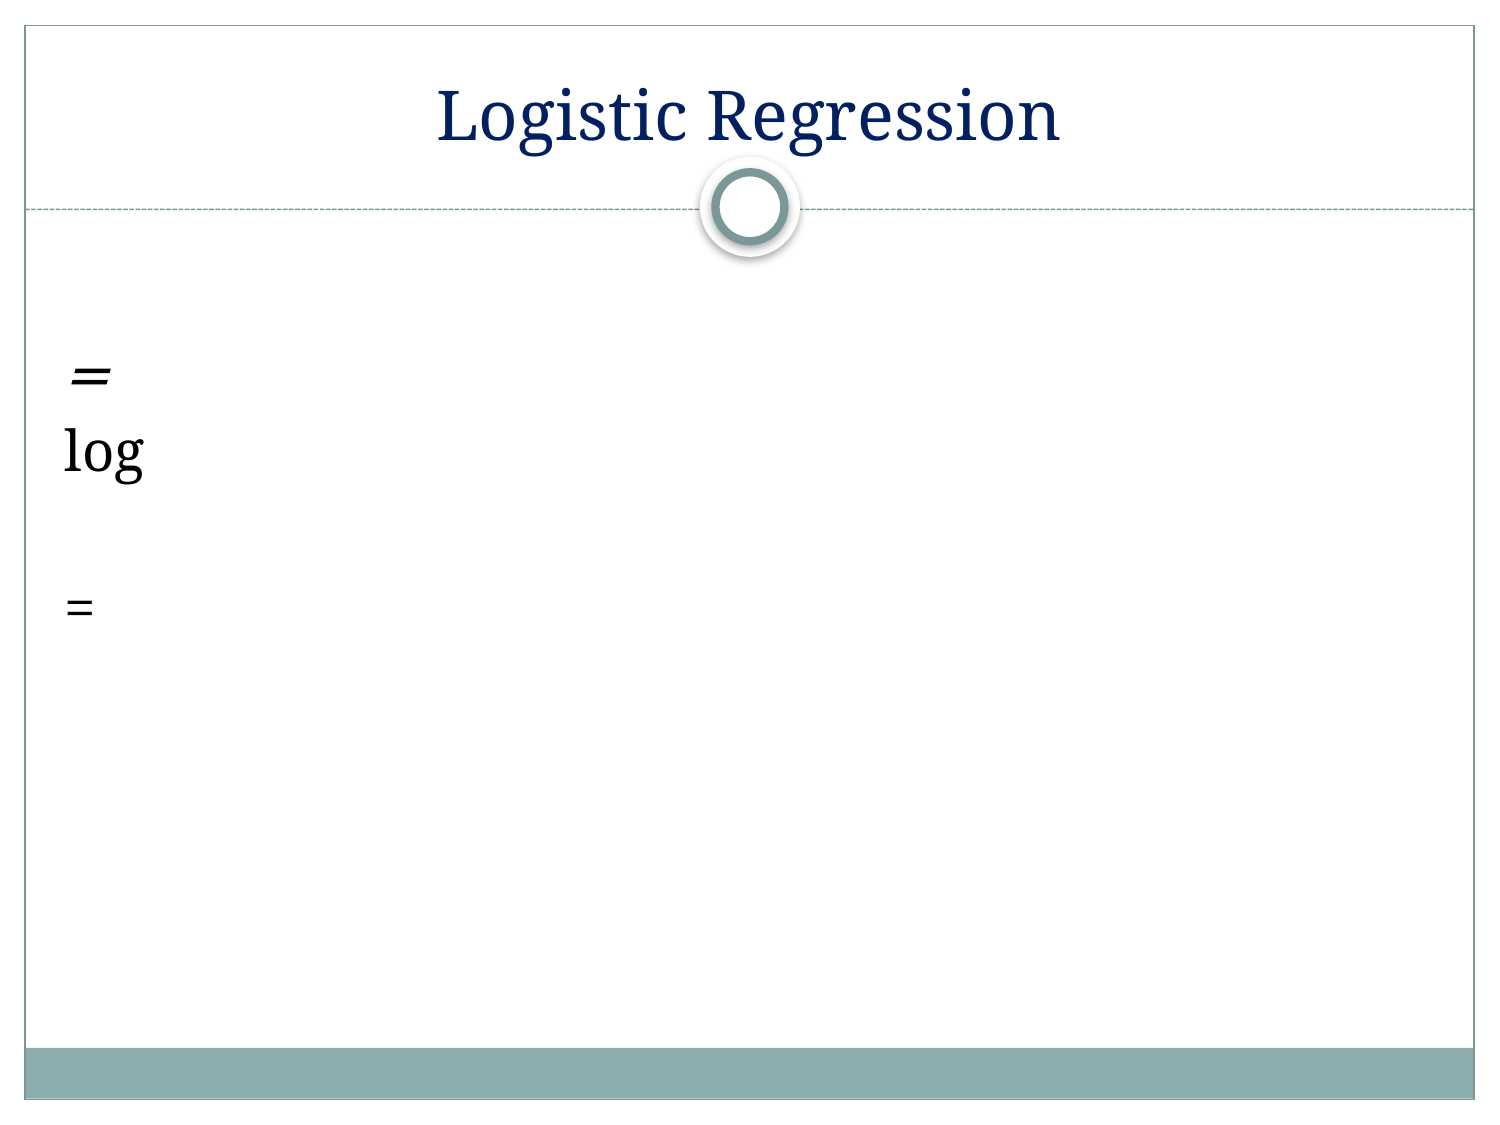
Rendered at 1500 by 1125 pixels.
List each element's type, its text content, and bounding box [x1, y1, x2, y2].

title Logistic Regression [49, 37, 1450, 162]
